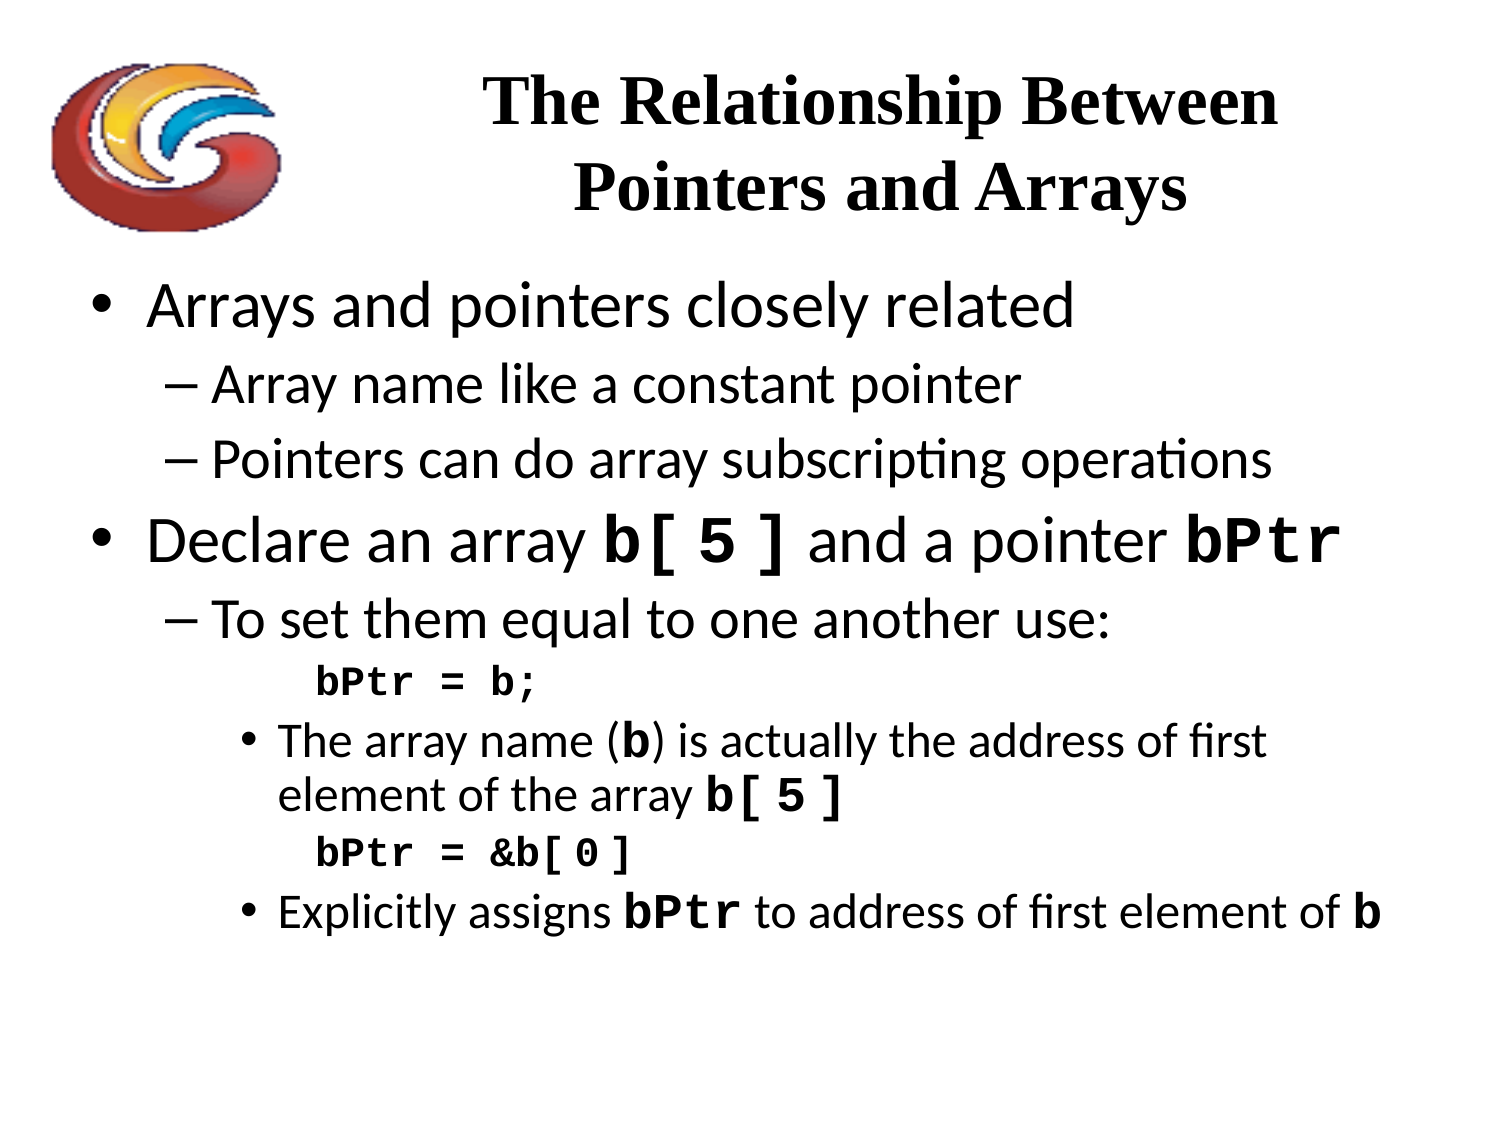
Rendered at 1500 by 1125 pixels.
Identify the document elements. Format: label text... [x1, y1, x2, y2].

list Arrays and pointers closely related Array name like a constant pointer Pointers can do array subscripting operations Declare an array b[ 5 ] and a pointer bPtr To set them equal to one another use: bPtr = b; The array name (b) is actually the address of first element of the array b[ 5 ] bPtr = &b[ 0 ] Explicitly assigns bPtr to address of first element of b [75, 262, 1425, 1005]
picture [49, 49, 301, 251]
title The Relationship Between Pointers and Arrays [337, 45, 1425, 233]
